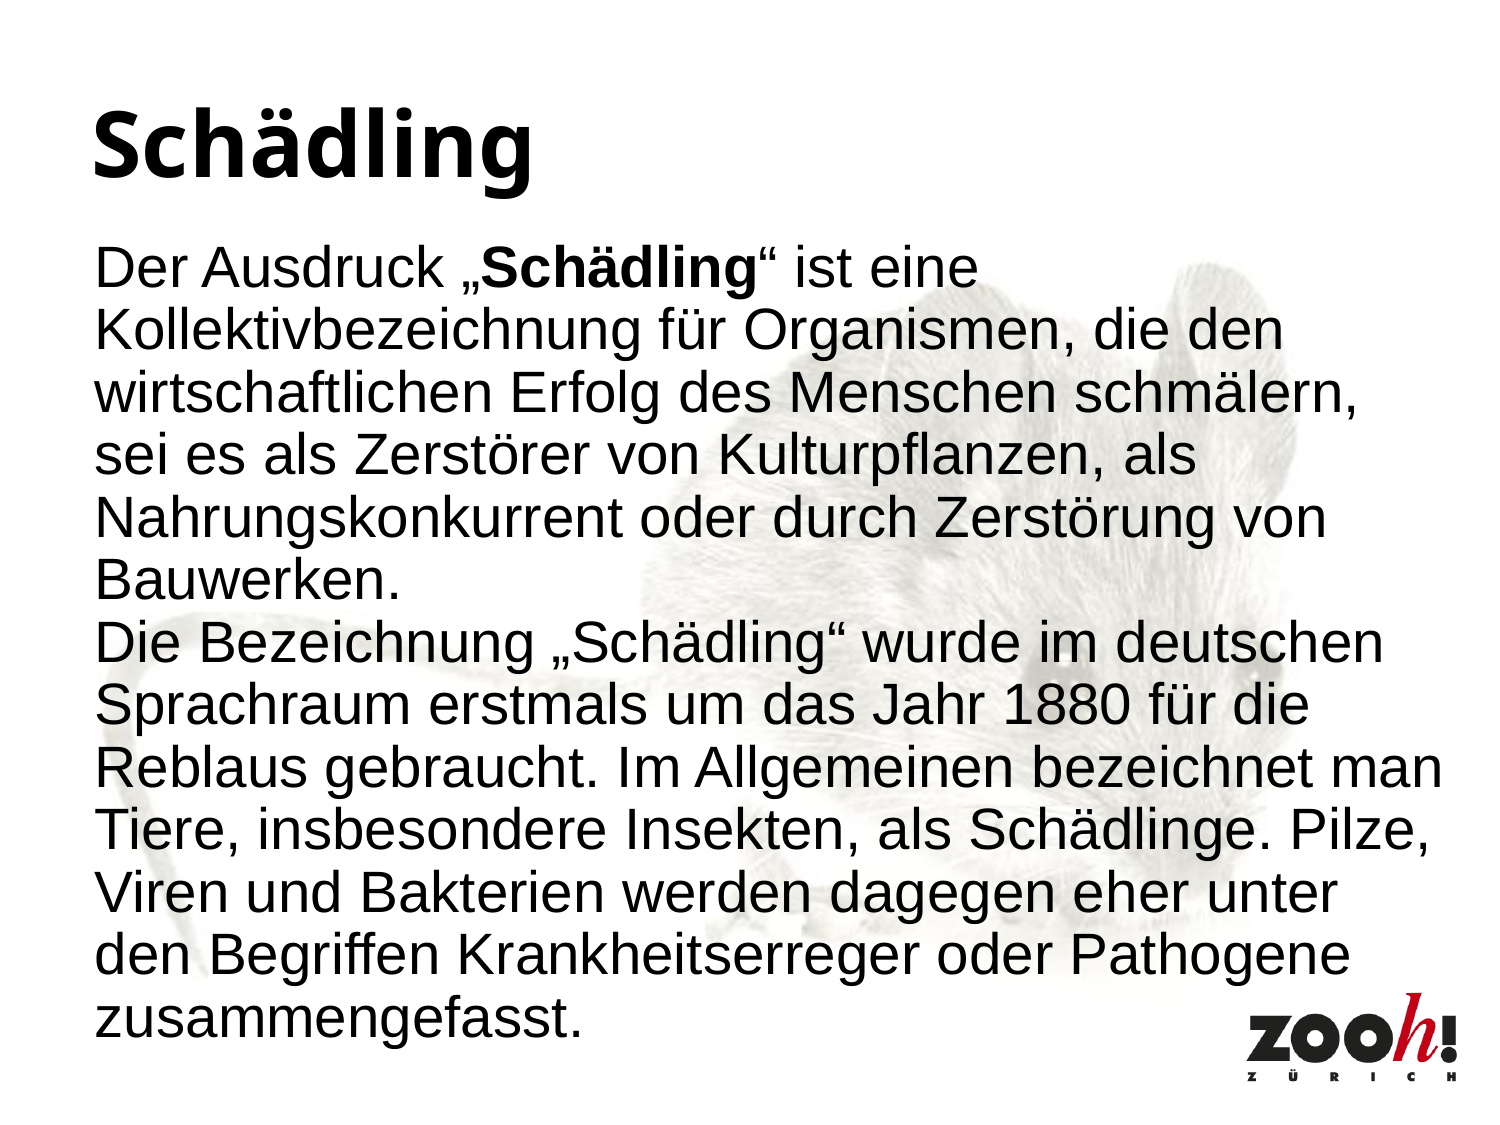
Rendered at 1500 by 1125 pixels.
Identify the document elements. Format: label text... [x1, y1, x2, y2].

text_box Schädling [76, 78, 691, 203]
picture [0, 243, 1500, 1100]
list Der Ausdruck „Schädling“ ist eine Kollektivbezeichnung für Organismen, die den wirtschaftlichen Erfolg des Menschen schmälern, sei es als Zerstörer von Kulturpflanzen, als Nahrungskonkurrent oder durch Zerstörung von Bauwerken. Die Bezeichnung „Schädling“ wurde im deutschen Sprachraum erstmals um das Jahr 1880 für die Reblaus gebraucht. Im Allgemeinen bezeichnet man Tiere, insbesondere Insekten, als Schädlinge. Pilze, Viren und Bakterien werden dagegen eher unter den Begriffen Krankheitserreger oder Pathogene zusammengefasst. [94, 236, 1447, 976]
